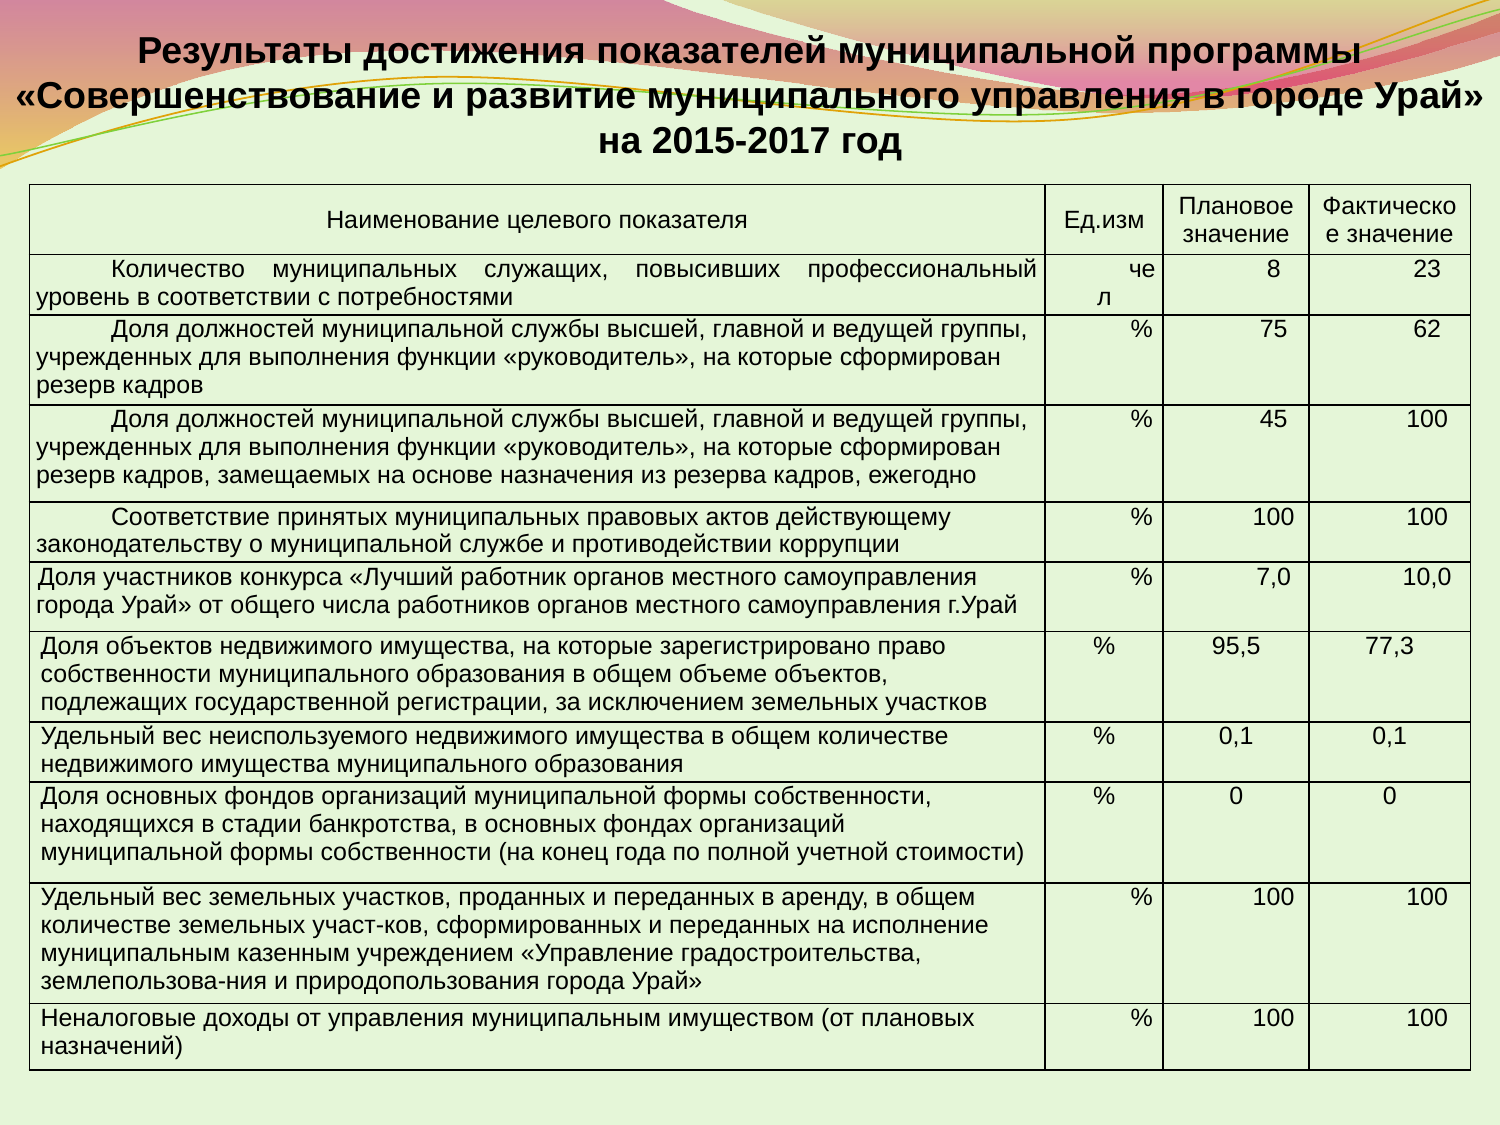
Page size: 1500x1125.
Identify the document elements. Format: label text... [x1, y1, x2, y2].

table_cell 8 [1164, 255, 1308, 314]
table_cell 100 [1310, 406, 1470, 501]
table_cell % [1046, 563, 1162, 631]
table_cell 95,5 [1164, 632, 1308, 721]
table_cell 10,0 [1310, 563, 1470, 631]
table_cell чел [1046, 255, 1162, 314]
table_cell Удельный вес земельных участков, проданных и переданных в аренду, в общем количестве земельных участ-ков, сформированных и переданных на исполнение муниципальным казенным учреждением «Управление градостроительства, землепользова-ния и природопользования города Урай» [30, 884, 1044, 1003]
table_cell % [1046, 632, 1162, 721]
table_cell Соответствие принятых муниципальных правовых актов действующему законодательству о муниципальной службе и противодействии коррупции [30, 503, 1044, 561]
table_cell 100 [1164, 884, 1308, 1003]
table_cell Неналоговые доходы от управления муниципальным имуществом (от плановых назначений) [30, 1004, 1044, 1069]
table_cell % [1046, 503, 1162, 561]
table_cell 62 [1310, 316, 1470, 404]
table_cell % [1046, 1004, 1162, 1069]
table_cell Количество муниципальных служащих, повысивших профессиональный уровень в соответствии с потребностями [30, 255, 1044, 314]
table_cell 45 [1164, 406, 1308, 501]
table_cell % [1046, 723, 1162, 781]
table_header Фактическое значение [1310, 185, 1470, 254]
table_cell 0,1 [1164, 723, 1308, 781]
table_cell % [1046, 316, 1162, 404]
table_cell Доля основных фондов организаций муниципальной формы собственности, находящихся в стадии банкротства, в основных фондах организаций муниципальной формы собственности (на конец года по полной учетной стоимости) [30, 783, 1044, 882]
table_cell 0 [1310, 783, 1470, 882]
table_cell 100 [1164, 1004, 1308, 1069]
table_header Плановое значение [1164, 185, 1308, 254]
table_cell Удельный вес неиспользуемого недвижимого имущества в общем количестве недвижимого имущества муниципального образования [30, 723, 1044, 781]
table_cell 100 [1164, 503, 1308, 561]
text_box Результаты достижения показателей муниципальной программы «Совершенствование и развитие муниципального управления в городе Урай» на 2015-2017 год [0, 19, 1500, 169]
table_cell 100 [1310, 884, 1470, 1003]
table_cell Доля должностей муниципальной службы высшей, главной и ведущей группы, учрежденных для выполнения функции «руководитель», на которые сформирован резерв кадров, замещаемых на основе назначения из резерва кадров, ежегодно [30, 406, 1044, 501]
table_header Ед.изм [1046, 185, 1162, 254]
table_cell 100 [1310, 1004, 1470, 1069]
table_cell 23 [1310, 255, 1470, 314]
table_cell 0,1 [1310, 723, 1470, 781]
table_cell Доля должностей муниципальной службы высшей, главной и ведущей группы, учрежденных для выполнения функции «руководитель», на которые сформирован резерв кадров [30, 316, 1044, 404]
table_cell 77,3 [1310, 632, 1470, 721]
table_header Наименование целевого показателя [30, 185, 1044, 254]
table_cell 0 [1164, 783, 1308, 882]
table_cell 100 [1310, 503, 1470, 561]
table_cell % [1046, 884, 1162, 1003]
table_cell 75 [1164, 316, 1308, 404]
table_cell % [1046, 783, 1162, 882]
table_cell Доля участников конкурса «Лучший работник органов местного самоуправления города Урай» от общего числа работников органов местного самоуправления г.Урай [30, 563, 1044, 631]
table_cell Доля объектов недвижимого имущества, на которые зарегистрировано право собственности муниципального образования в общем объеме объектов, подлежащих государственной регистрации, за исключением земельных участков [30, 632, 1044, 721]
table_cell % [1046, 406, 1162, 501]
table_cell 7,0 [1164, 563, 1308, 631]
